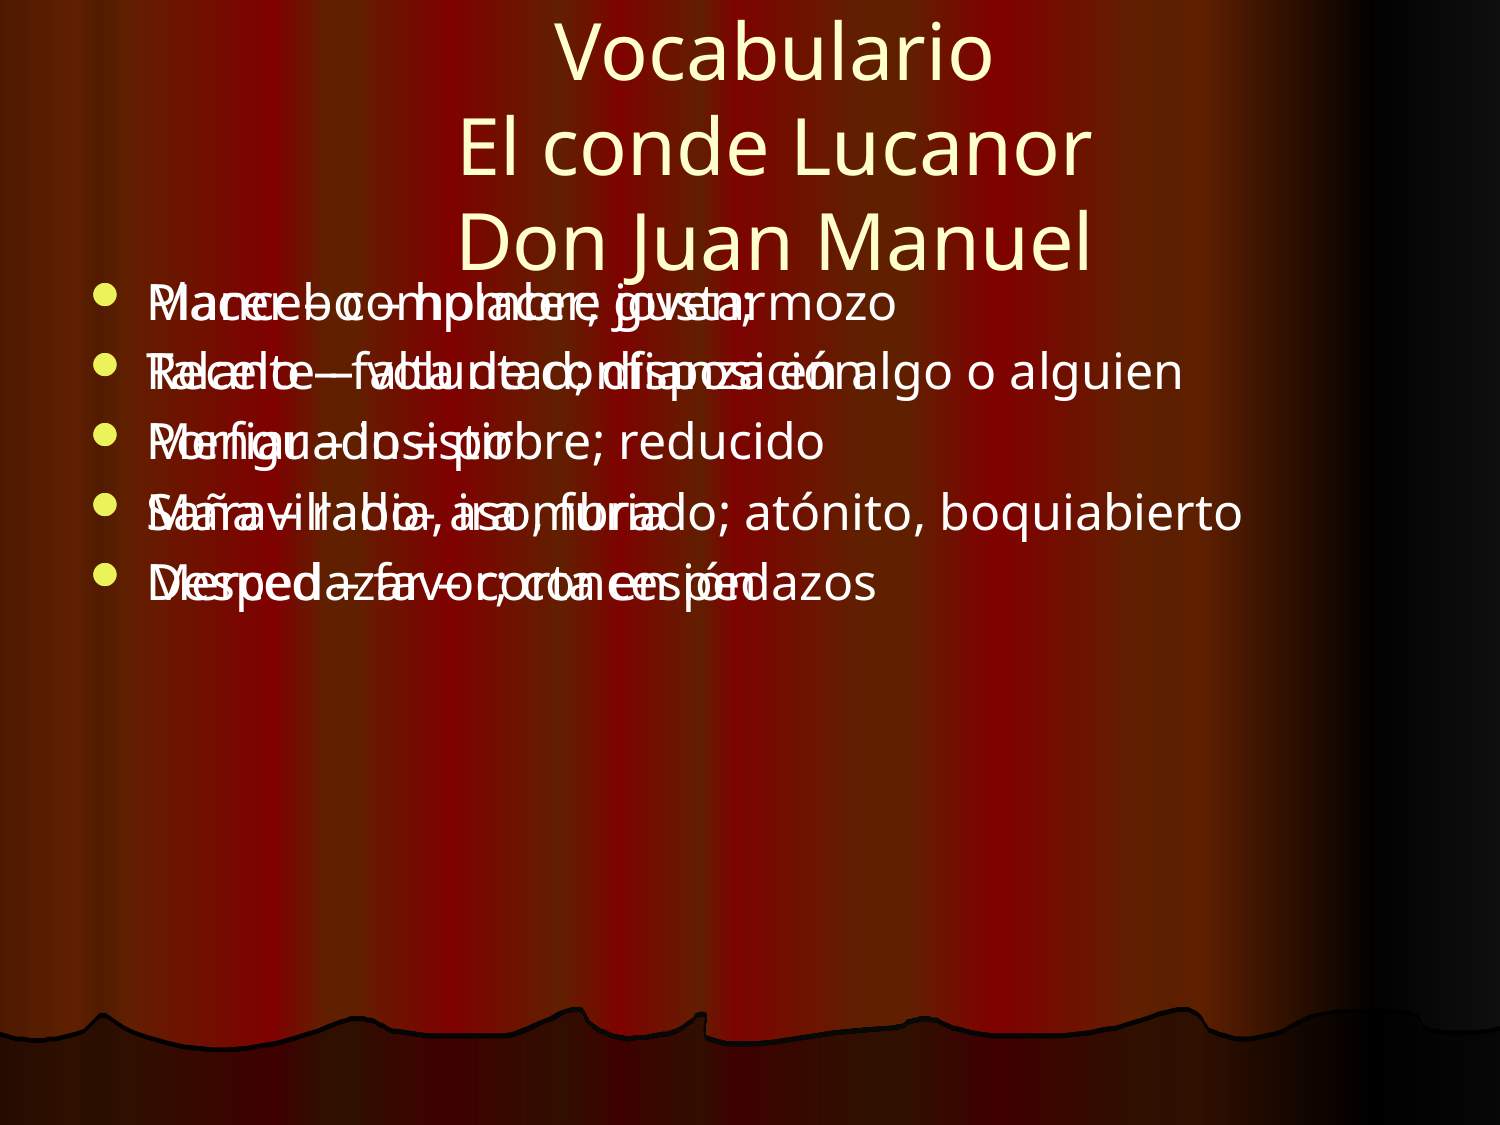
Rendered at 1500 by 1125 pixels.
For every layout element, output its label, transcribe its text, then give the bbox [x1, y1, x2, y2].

list Placer – complacer; gustar Recelo – falta de confianza en algo o alguien Porfiar – insistir Saña – rabia, ira , furia Despedazar – corta en pedazos [74, 262, 1426, 1006]
title Vocabulario El conde Lucanor Don Juan Manuel [99, 49, 1451, 238]
